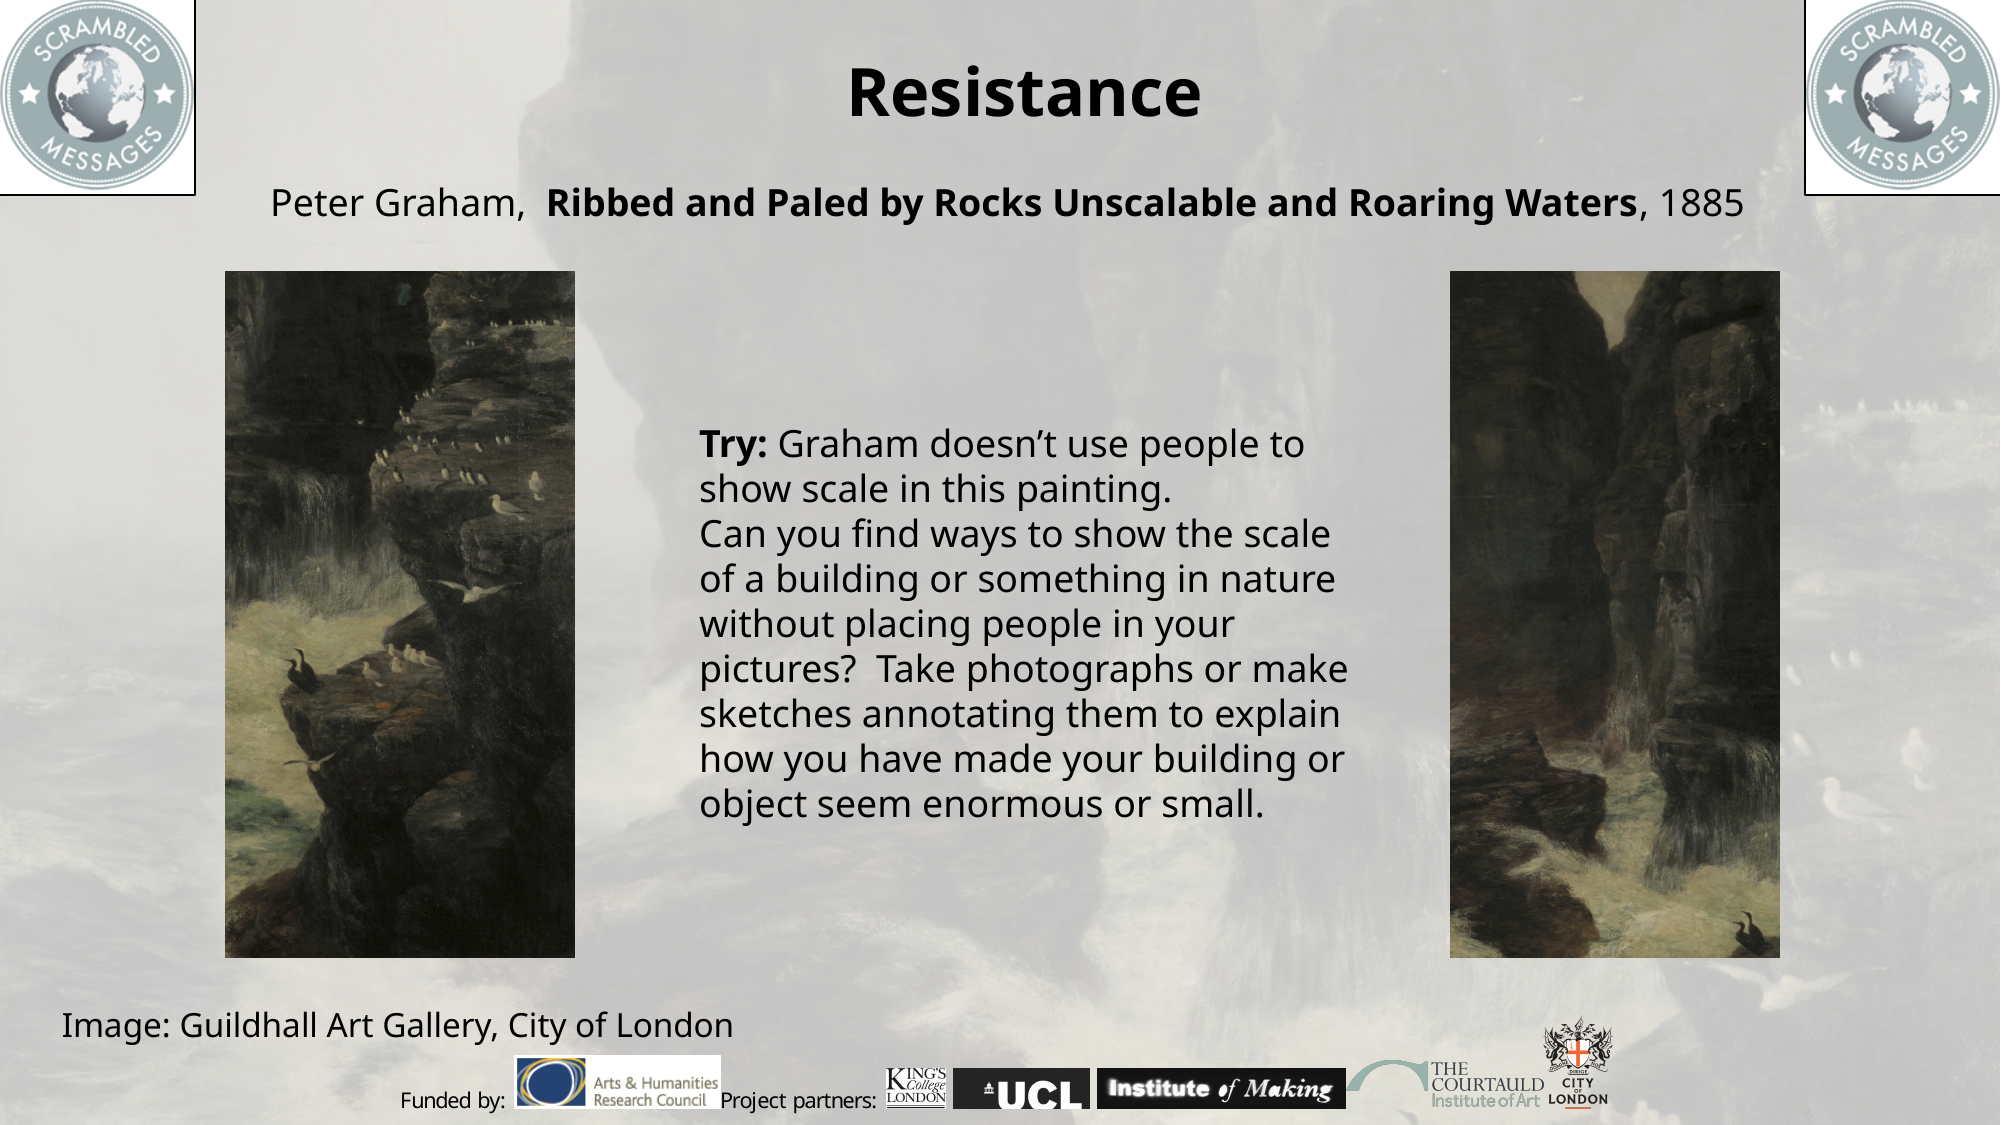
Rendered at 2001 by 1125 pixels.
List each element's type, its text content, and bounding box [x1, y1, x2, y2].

text_box Peter Graham, Ribbed and Paled by Rocks Unscalable and Roaring Waters, 1885 [201, 171, 1814, 232]
text_box Try: Graham doesn’t use people to show scale in this painting. Can you find ways to show the scale of a building or something in nature without placing people in your pictures? Take photographs or make sketches annotating them to explain how you have made your building or object seem enormous or small. [684, 412, 1366, 832]
picture [1450, 271, 1780, 958]
text_box Image: Guildhall Art Gallery, City of London [47, 996, 958, 1052]
picture [225, 271, 575, 958]
picture [1806, 0, 2000, 194]
picture [400, 1015, 1615, 1125]
text_box Resistance [529, 42, 1521, 137]
picture [0, 0, 194, 194]
